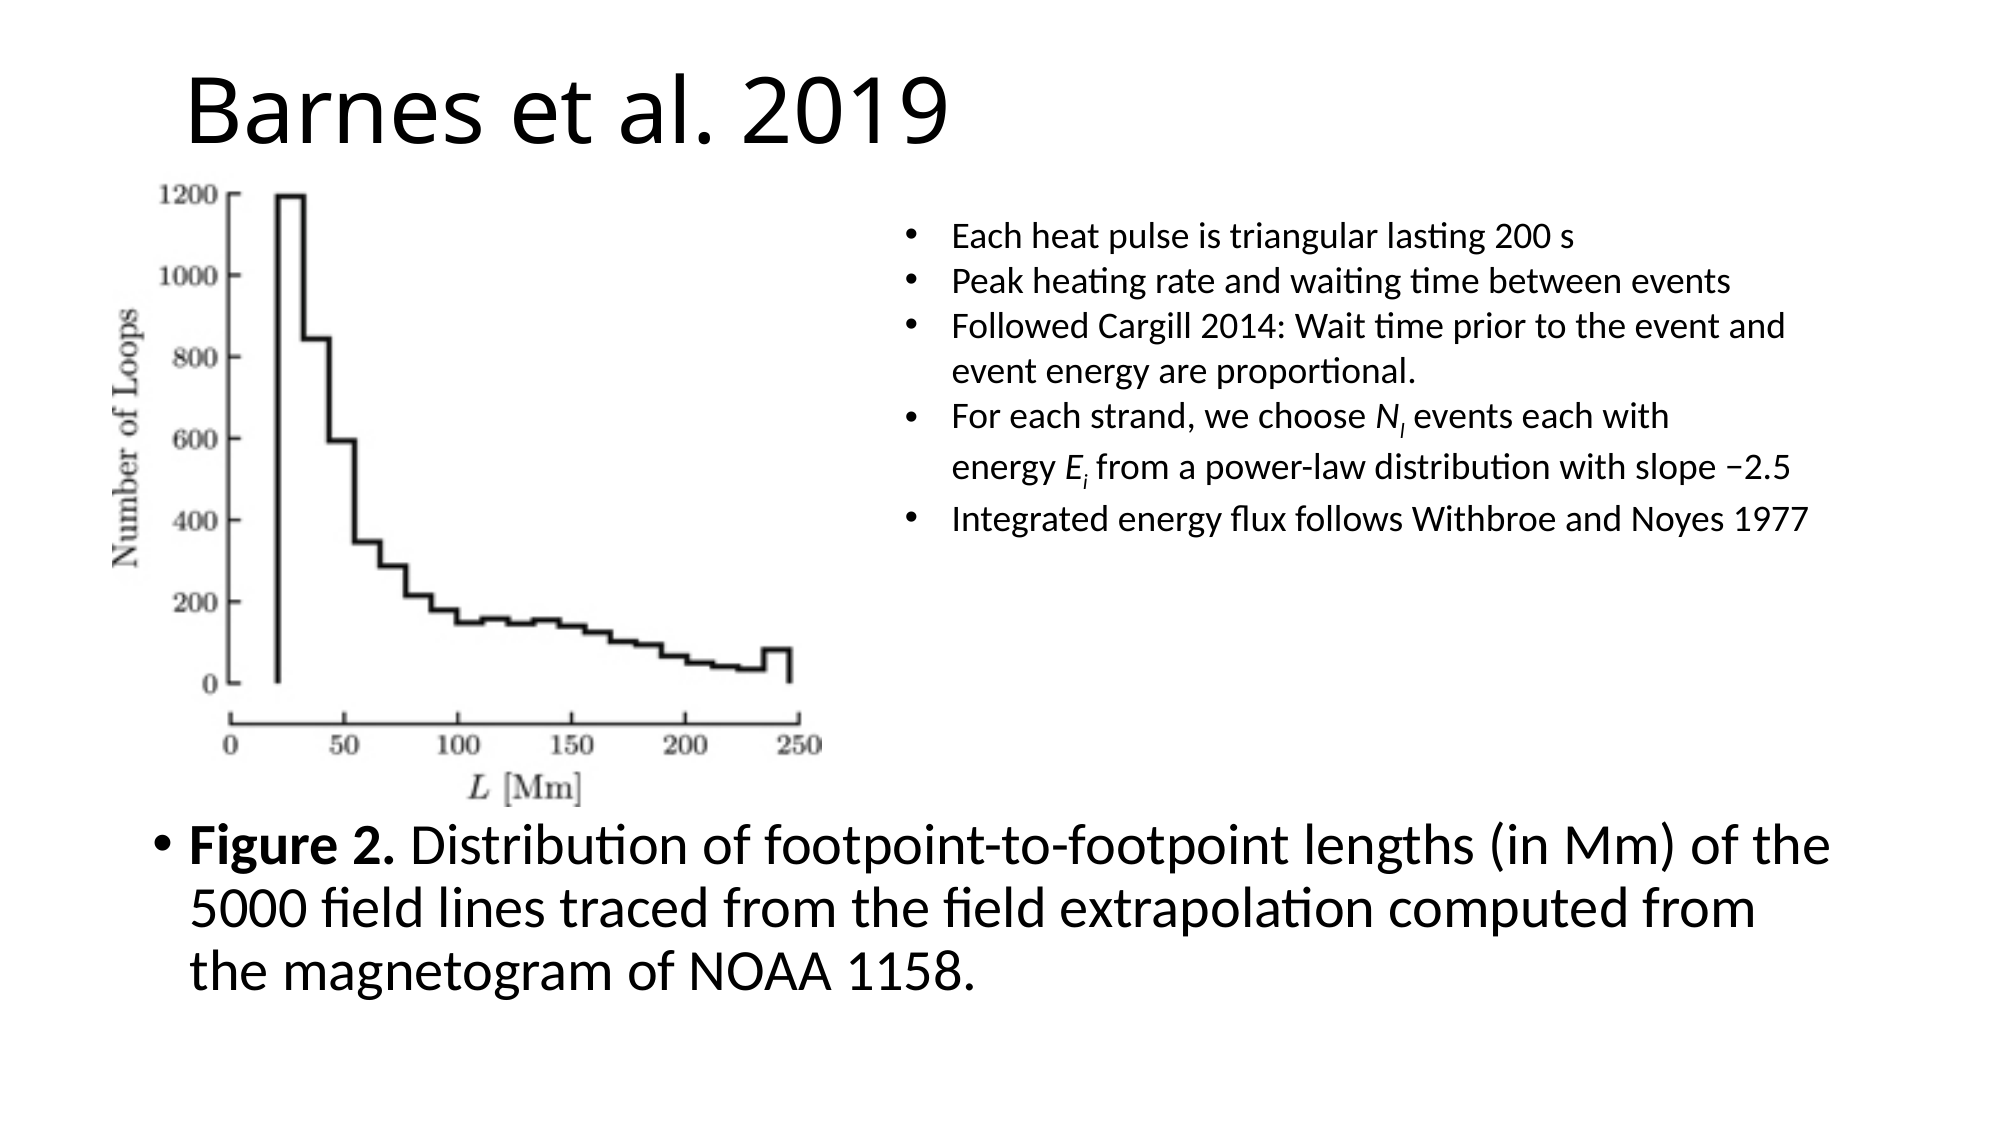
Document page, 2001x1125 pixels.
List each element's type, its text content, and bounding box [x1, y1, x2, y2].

picture [112, 153, 822, 808]
title Barnes et al. 2019 [169, 4, 1210, 223]
text_box Each heat pulse is triangular lasting 200 s Peak heating rate and waiting time between events Followed Cargill 2014: Wait time prior to the event and event energy are proportional. For each strand, we choose Nl events each with energy Ei from a power-law distribution with slope −2.5 Integrated energy flux follows Withbroe and Noyes 1977 [890, 204, 1853, 547]
list Figure 2. Distribution of footpoint-to-footpoint lengths (in Mm) of the 5000 field lines traced from the field extrapolation computed from the magnetogram of NOAA 1158. [137, 807, 1863, 1014]
